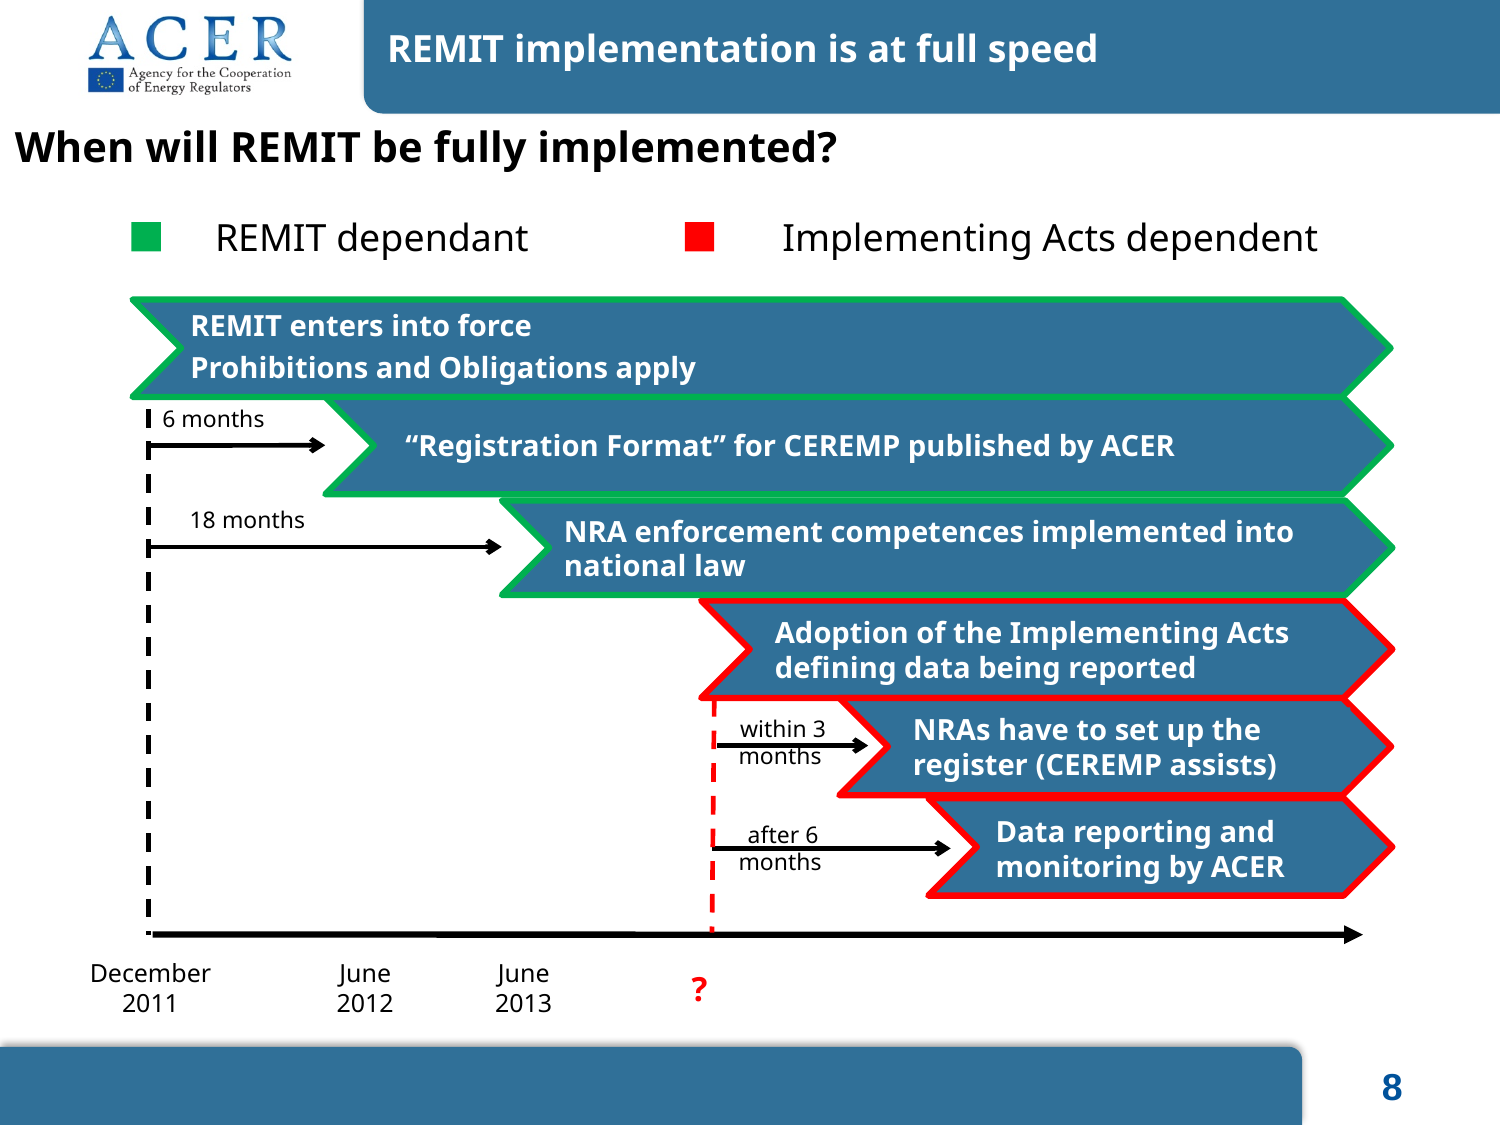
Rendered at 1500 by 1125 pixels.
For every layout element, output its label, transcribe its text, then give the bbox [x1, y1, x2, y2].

text_box June 2013 [454, 950, 593, 1026]
text_box after 6 months [719, 857, 857, 883]
text_box after 6 months [719, 812, 857, 846]
text_box ? [676, 960, 1351, 1016]
text_box When will REMIT be fully implemented? [0, 113, 1500, 179]
text_box NRA enforcement competences implemented into national law [499, 504, 1395, 598]
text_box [711, 697, 715, 933]
picture [67, 0, 309, 110]
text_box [131, 299, 1392, 398]
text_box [700, 600, 1393, 699]
text_box [718, 928, 1363, 941]
title REMIT implementation is at full speed [372, 0, 1495, 102]
text_box within 3 months [719, 706, 833, 743]
text_box [129, 220, 163, 253]
text_box REMIT dependant [200, 206, 544, 267]
text_box 6 months [143, 405, 290, 440]
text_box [927, 797, 1393, 896]
text_box [683, 220, 716, 253]
text_box June 2012 [296, 950, 435, 1026]
text_box Implementing Acts dependent [767, 206, 1334, 267]
text_box December 2011 [64, 950, 237, 1026]
text_box within 3 months [719, 754, 833, 777]
text_box 18 months [153, 498, 349, 541]
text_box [325, 396, 1392, 495]
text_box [839, 697, 1392, 796]
